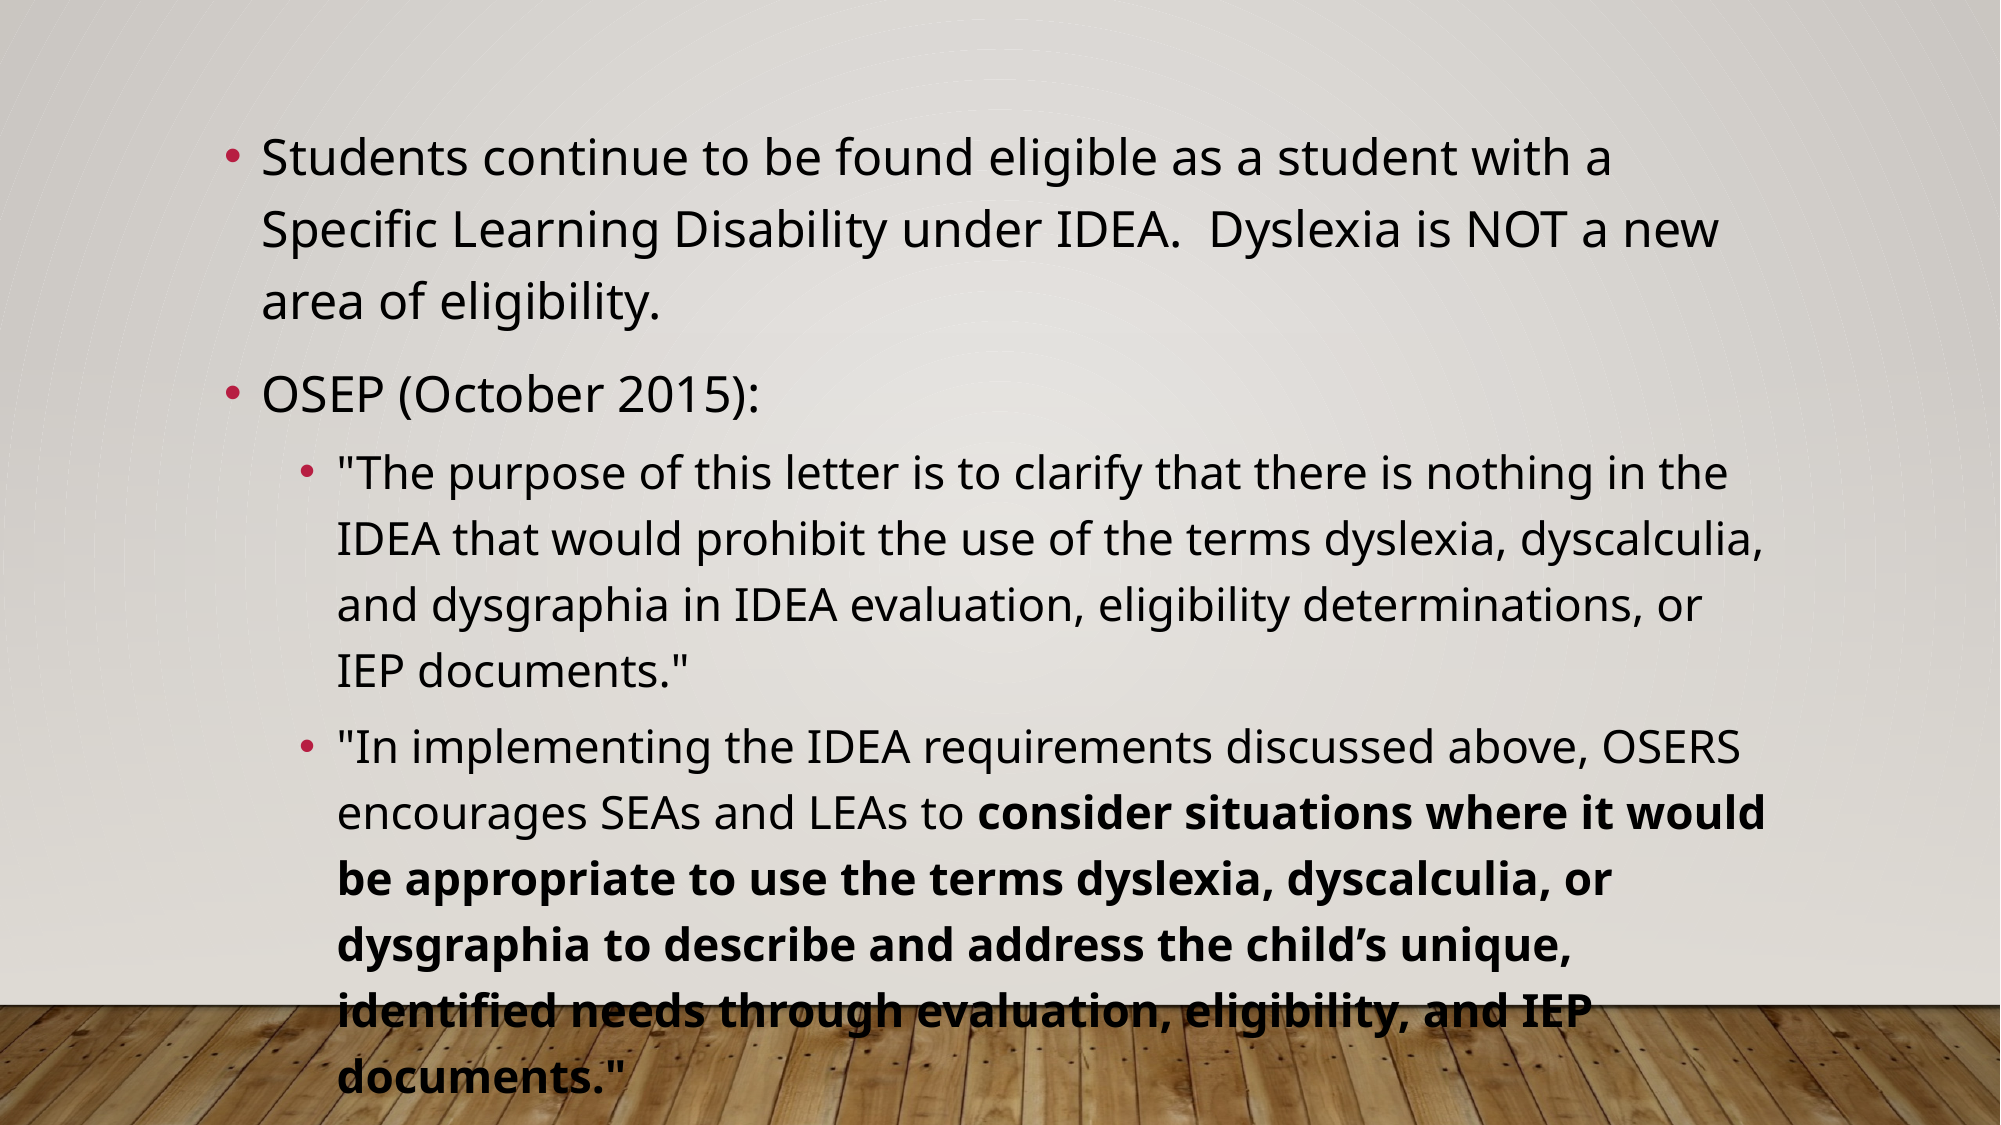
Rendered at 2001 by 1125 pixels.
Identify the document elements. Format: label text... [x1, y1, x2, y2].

list Students continue to be found eligible as a student with a Specific Learning Disability under IDEA. Dyslexia is NOT a new area of eligibility. OSEP (October 2015): "The purpose of this letter is to clarify that there is nothing in the IDEA that would prohibit the use of the terms dyslexia, dyscalculia, and dysgraphia in IDEA evaluation, eligibility determinations, or IEP documents." "In implementing the IDEA requirements discussed above, OSERS encourages SEAs and LEAs to consider situations where it would be appropriate to use the terms dyslexia, dyscalculia, or dysgraphia to describe and address the child’s unique, identified needs through evaluation, eligibility, and IEP documents." [209, 105, 1785, 926]
picture [0, 1005, 2000, 1125]
